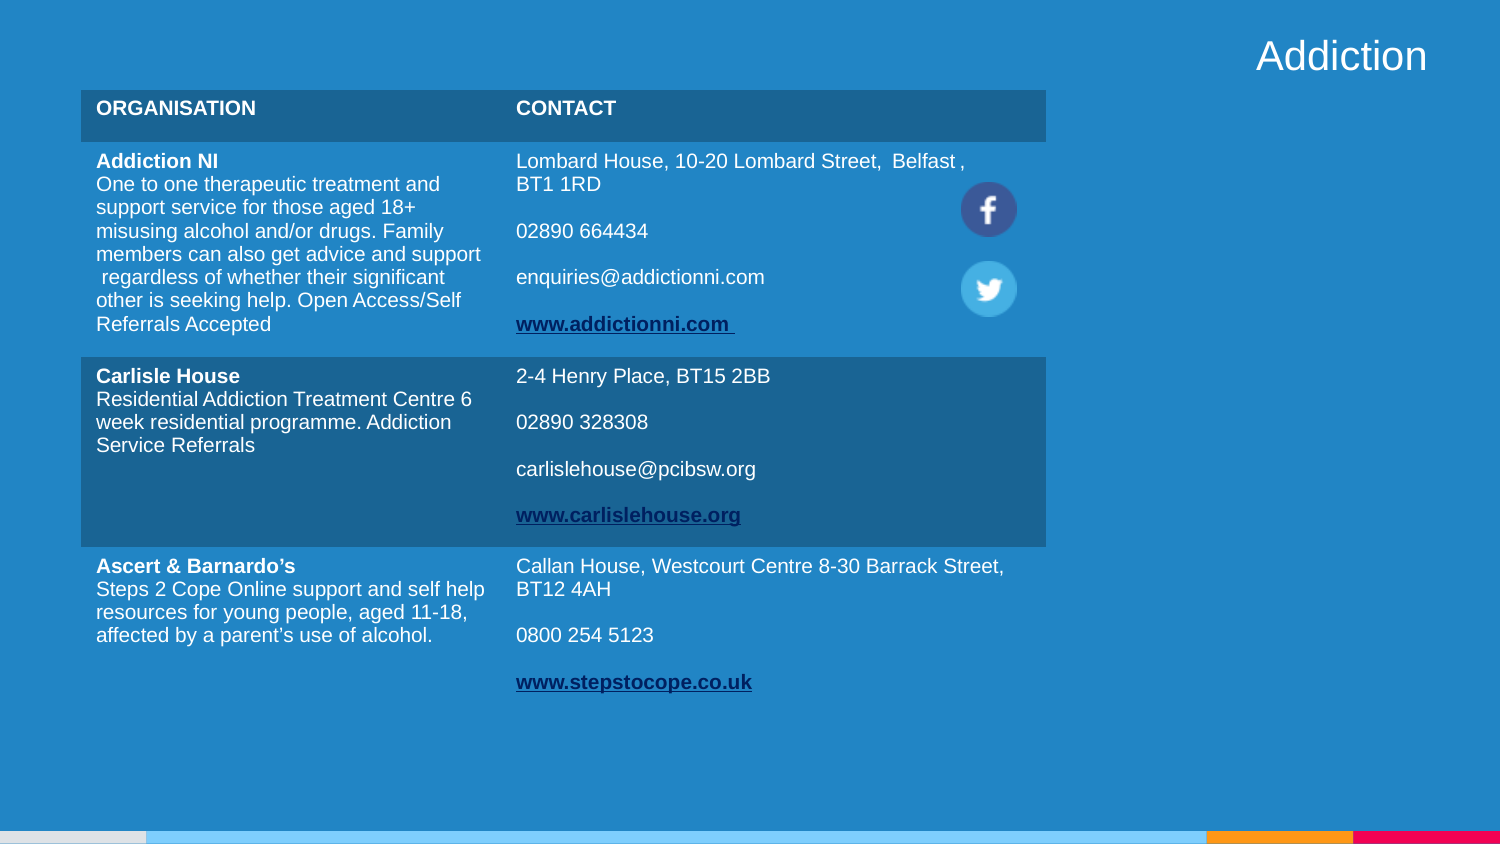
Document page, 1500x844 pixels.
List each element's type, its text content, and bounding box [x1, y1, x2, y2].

picture [961, 181, 1017, 238]
picture [961, 261, 1017, 317]
table_cell Lombard House, 10-20 Lombard Street, Belfast , BT1 1RD 02890 664434 enquiries@addictionni.com www.addictionni.com [501, 142, 1046, 357]
table_cell Ascert & Barnardo’s Steps 2 Cope Online support and self help resources for young people, aged 11-18, affected by a parent’s use of alcohol. [81, 547, 501, 807]
table_cell Addiction NI One to one therapeutic treatment and support service for those aged 18+ misusing alcohol and/or drugs. Family members can also get advice and support regardless of whether their significant other is seeking help. Open Access/Self Referrals Accepted [81, 142, 501, 357]
table_cell 2-4 Henry Place, BT15 2BB 02890 328308 carlislehouse@pcibsw.org www.carlislehouse.org [501, 357, 1046, 547]
table_cell Callan House, Westcourt Centre 8-30 Barrack Street, BT12 4AH 0800 254 5123 www.stepstocope.co.uk [501, 547, 1046, 807]
text_box Addiction [81, 21, 1471, 87]
table_cell Carlisle House Residential Addiction Treatment Centre 6 week residential programme. Addiction Service Referrals [81, 357, 501, 547]
table_header ORGANISATION [81, 90, 501, 142]
table_header CONTACT [501, 90, 1046, 142]
